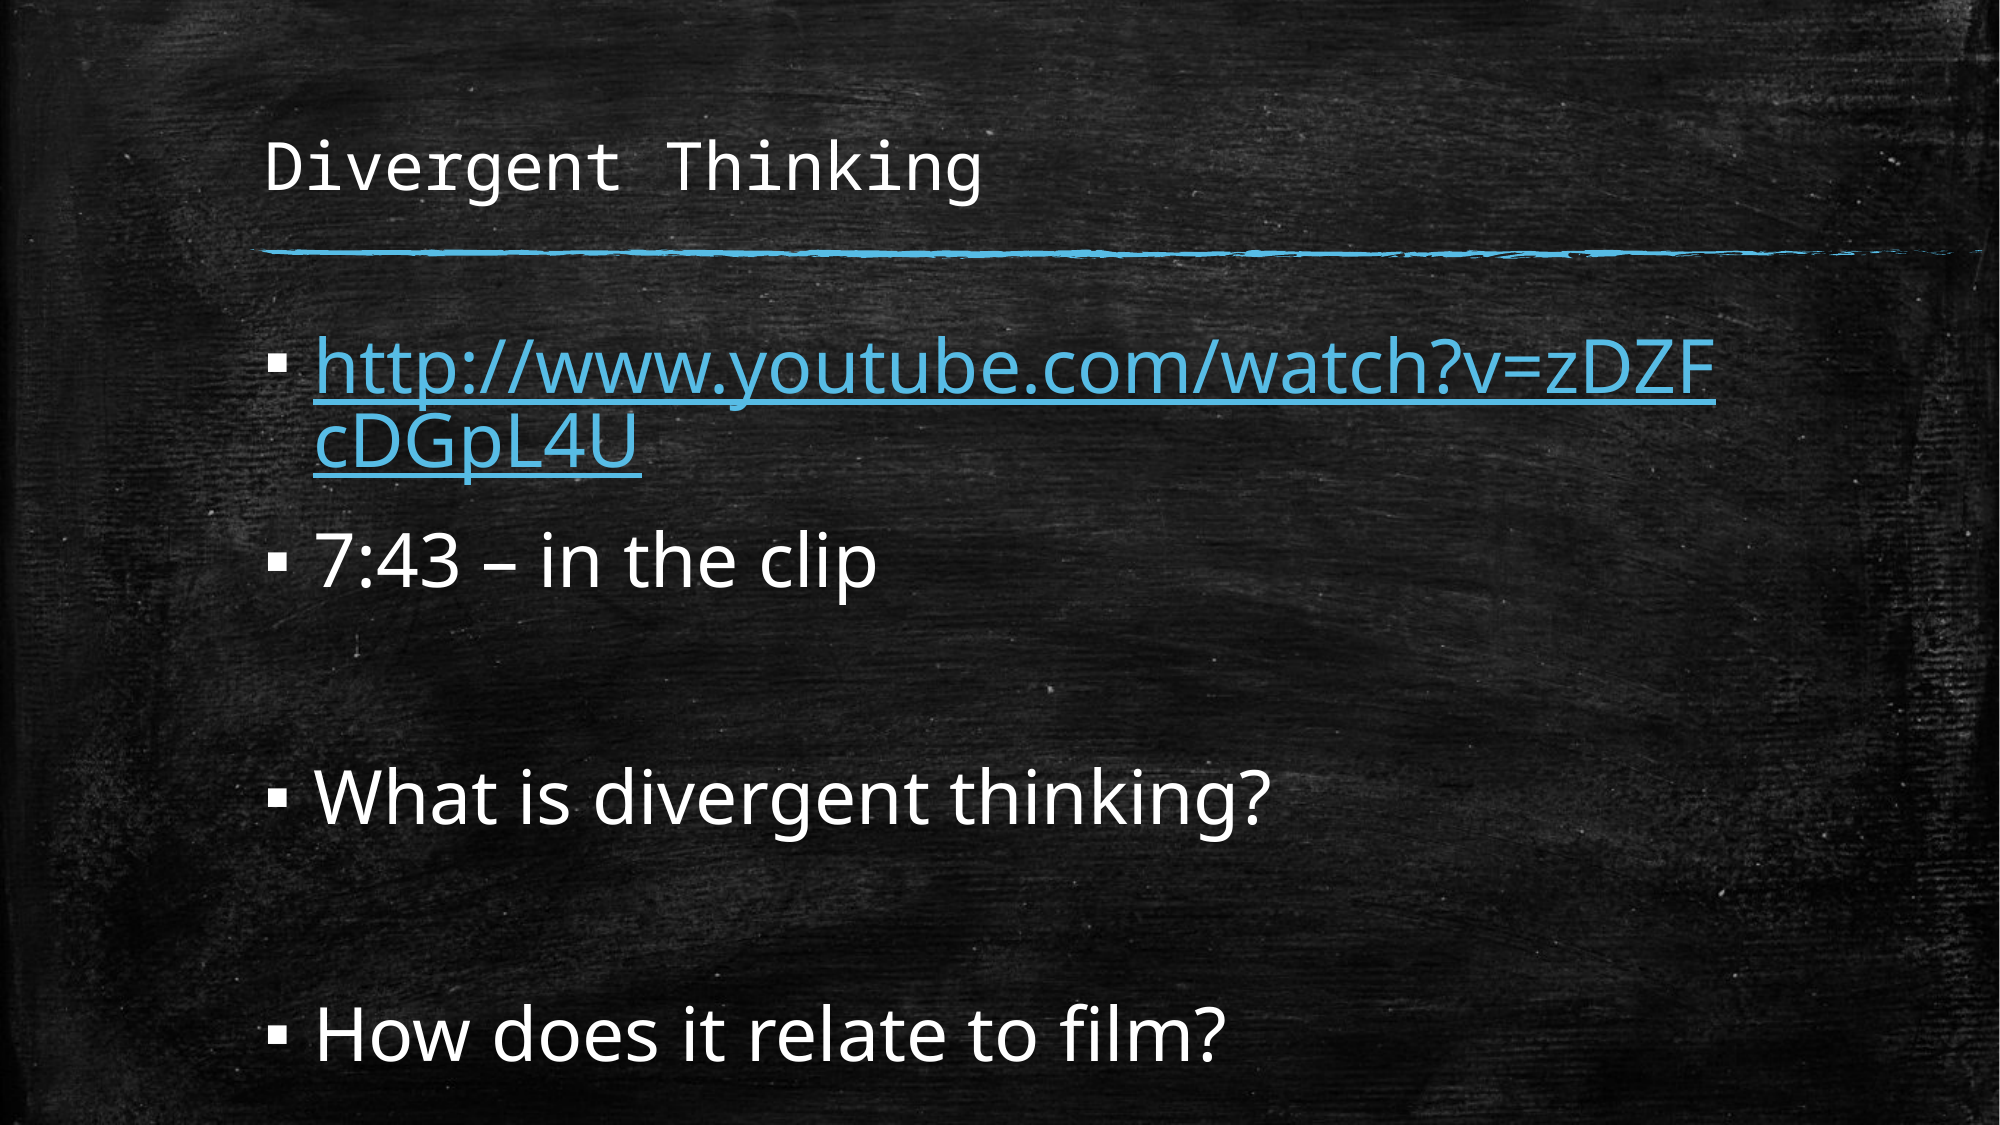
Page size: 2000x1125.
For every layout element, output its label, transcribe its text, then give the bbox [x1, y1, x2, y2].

title Divergent Thinking [249, 45, 1750, 213]
list http://www.youtube.com/watch?v=zDZFcDGpL4U 7:43 – in the clip What is divergent thinking? How does it relate to film? [249, 312, 1750, 1013]
